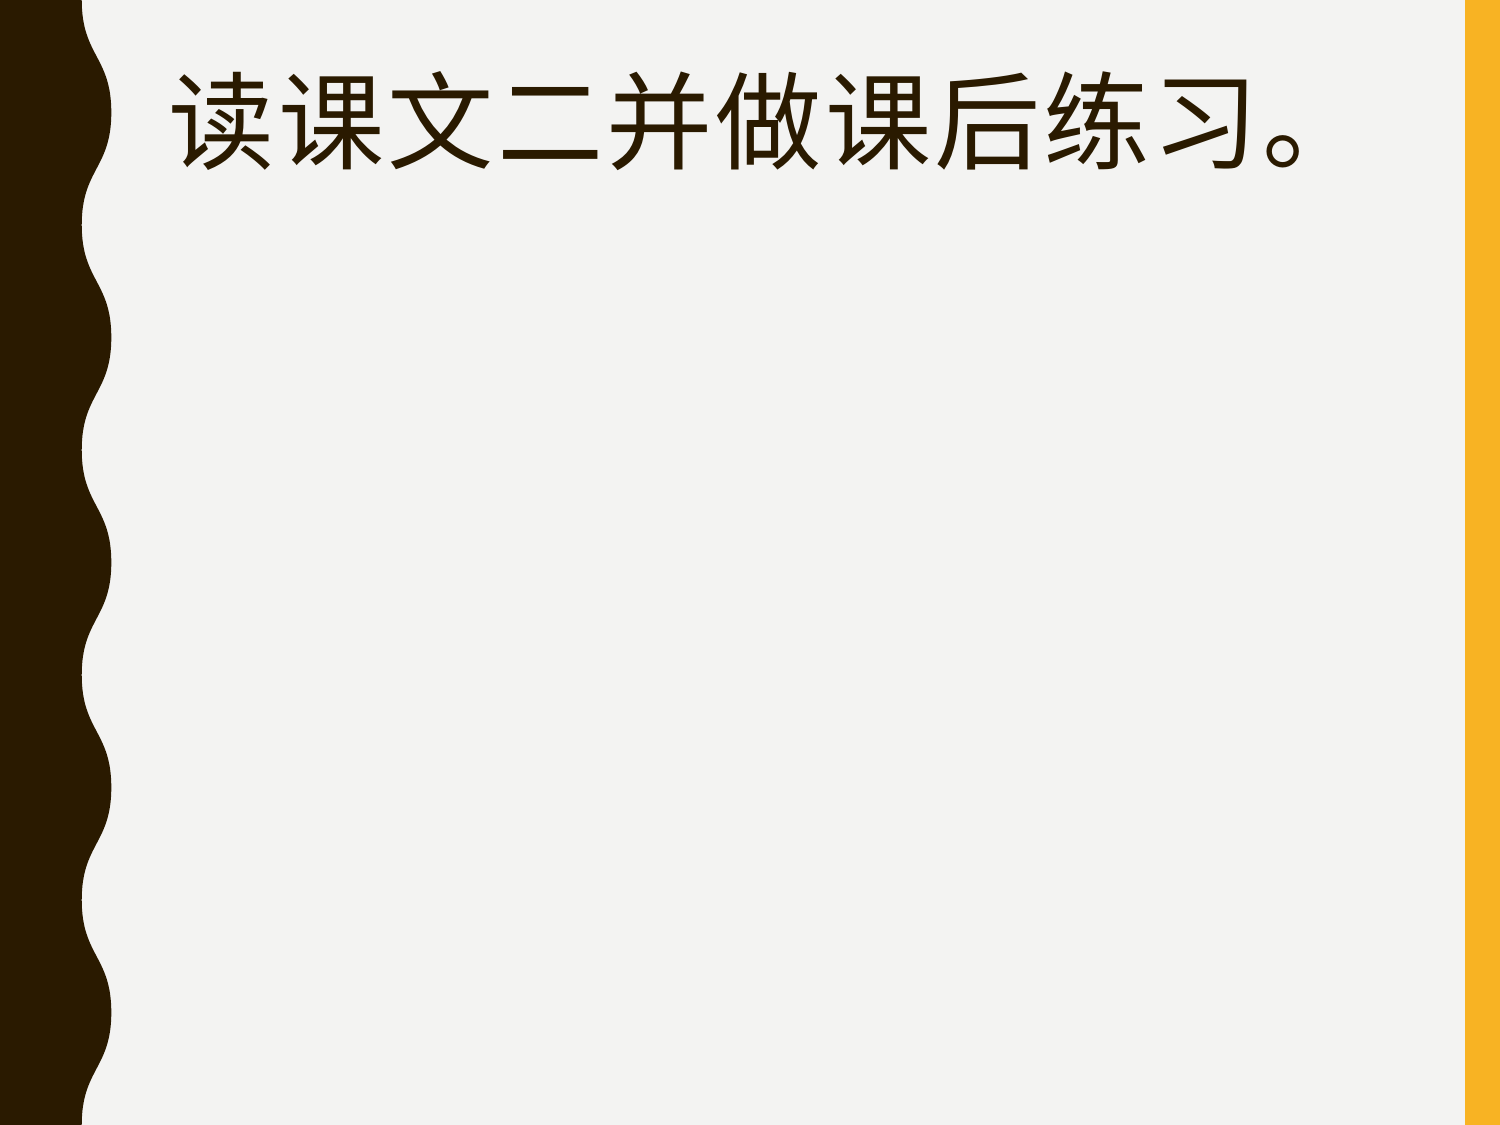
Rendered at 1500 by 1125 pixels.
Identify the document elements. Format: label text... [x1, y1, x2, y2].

title 读课文二并做课后练习。 [154, 62, 1407, 308]
